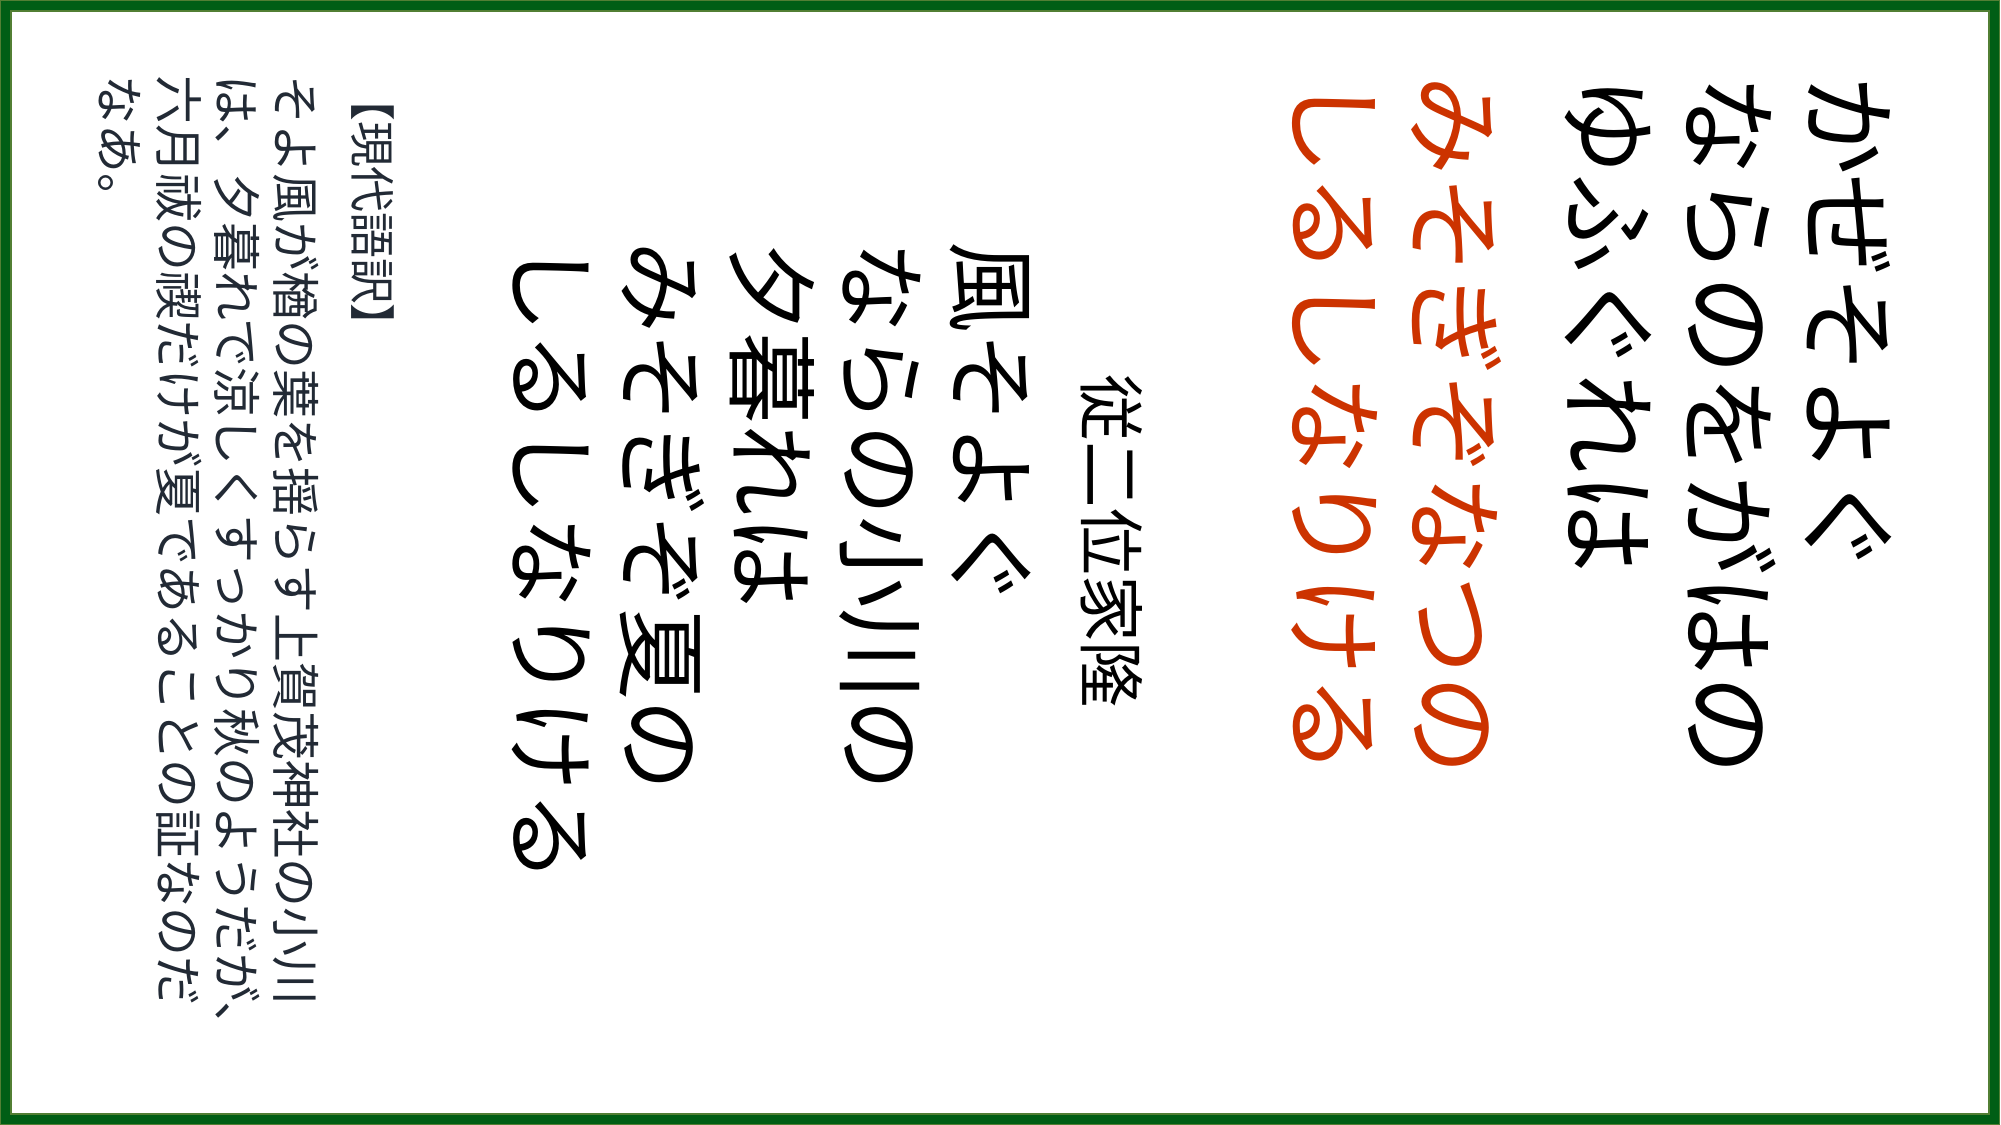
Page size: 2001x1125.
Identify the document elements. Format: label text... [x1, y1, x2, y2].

text_box かぜそよぐ ならのをがはの ゆふぐれは [1525, 60, 1919, 1065]
text_box みそぎぞなつの しるしなりける [1252, 60, 1525, 1065]
text_box [0, 0, 2000, 1125]
text_box 従二位家隆 風そよぐ ならの小川の 夕暮れは みそぎぞ夏の しるしなりける [481, 60, 1171, 1065]
text_box 【現代語訳】 そよ風が楢の葉を揺らす上賀茂神社の小川は、夕暮れで涼しくすっかり秋のようだが、六月祓の禊だけが夏であることの証なのだなあ。 [124, 60, 409, 1065]
